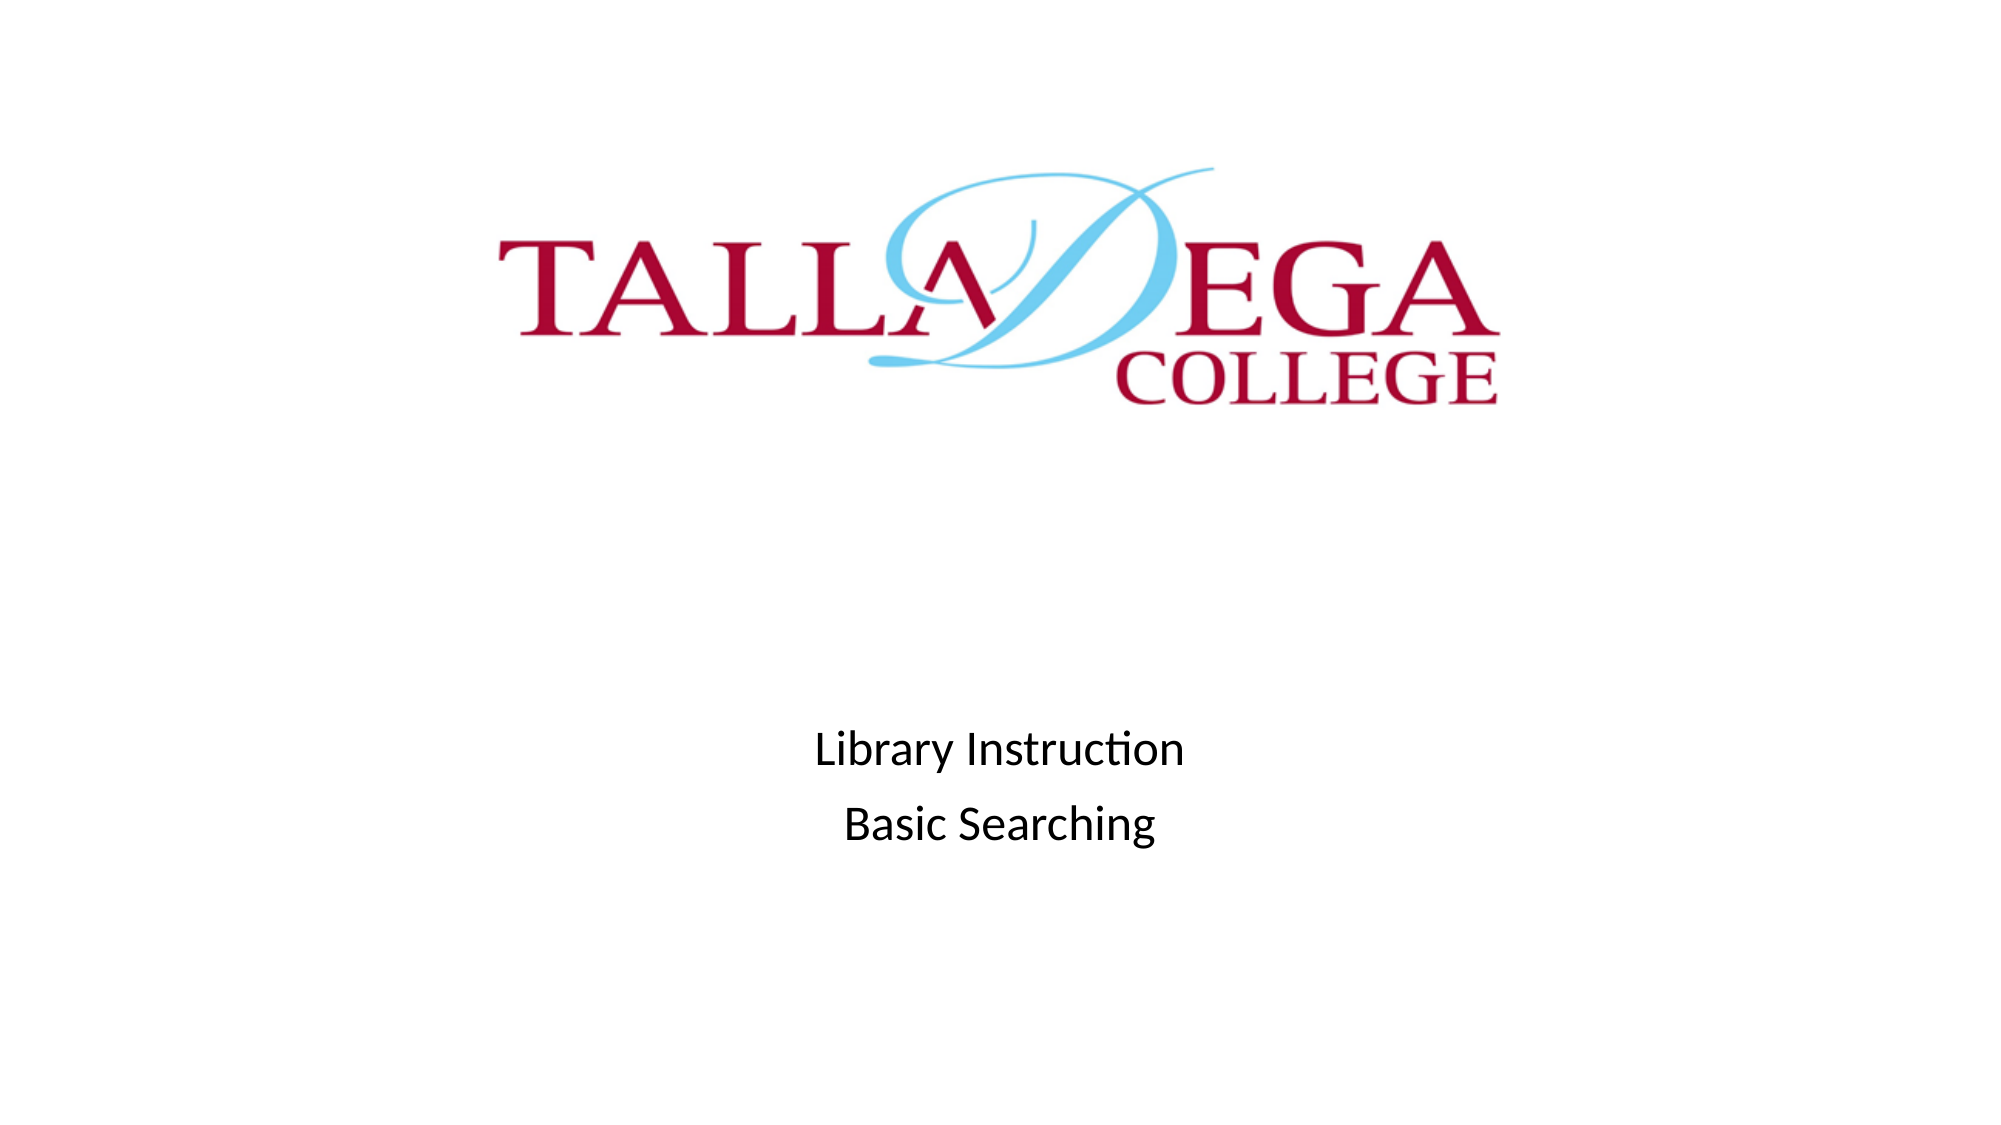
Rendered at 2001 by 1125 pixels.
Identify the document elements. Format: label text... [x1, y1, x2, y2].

subtitle Library Instruction Basic Searching [249, 714, 1750, 863]
picture [495, 162, 1504, 411]
